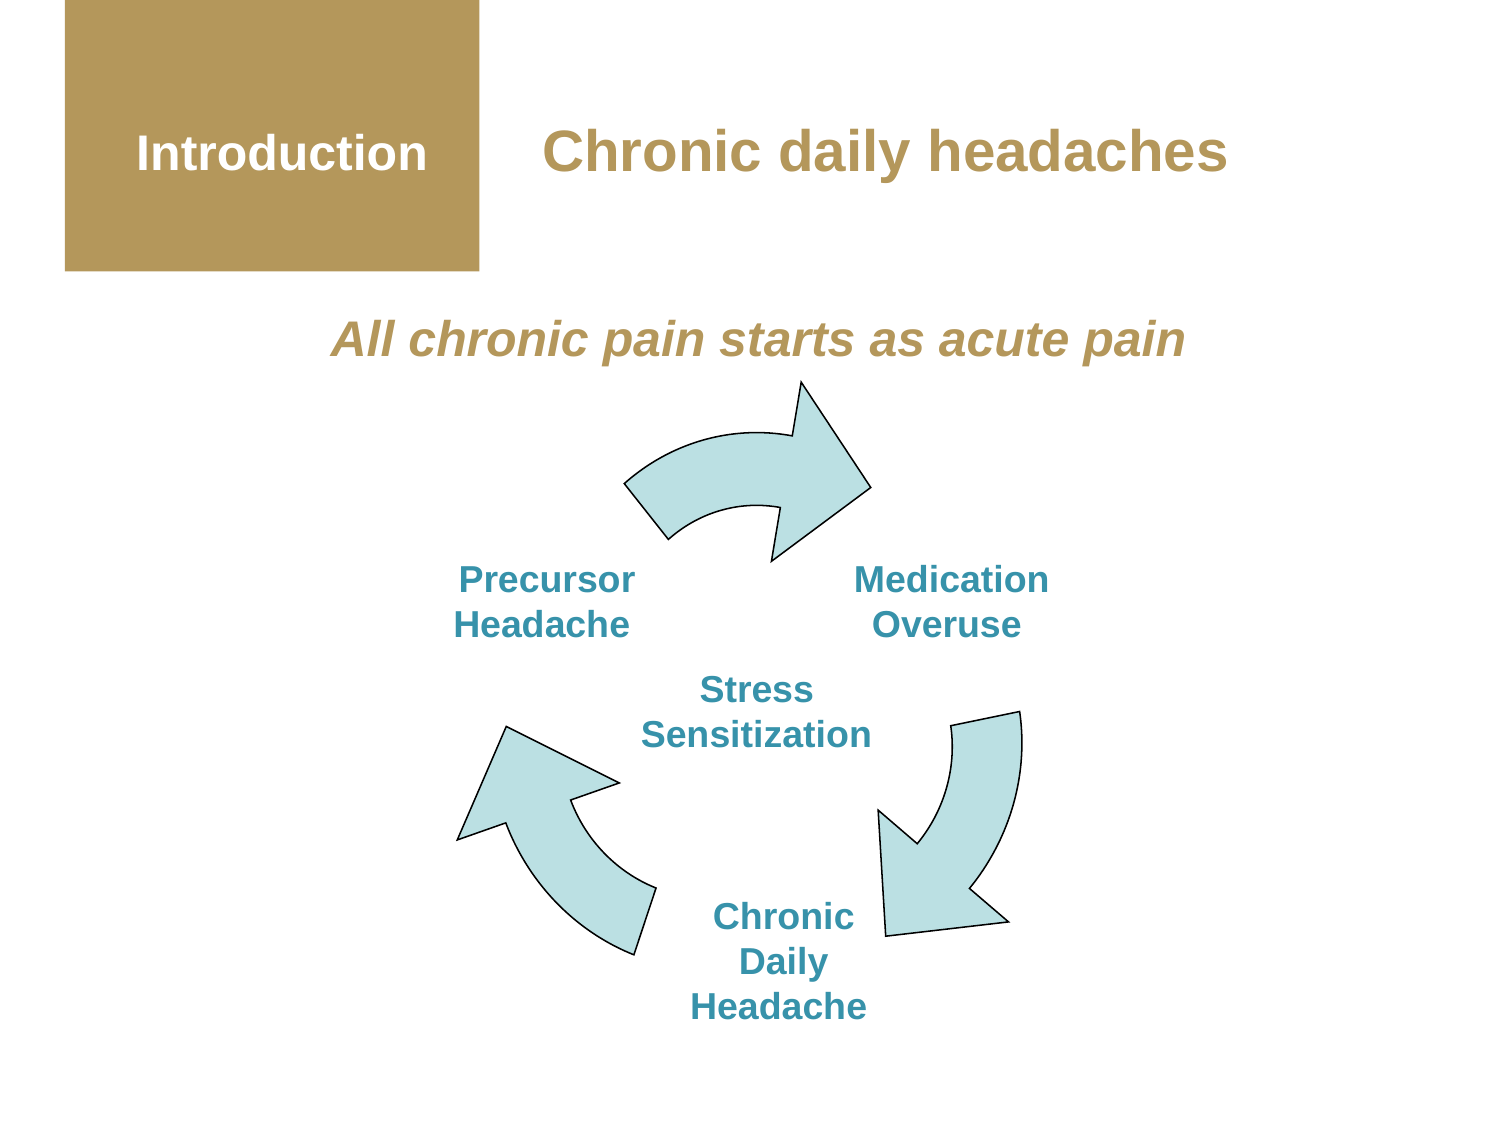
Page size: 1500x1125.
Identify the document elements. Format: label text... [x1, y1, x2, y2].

text_box Introduction [64, 0, 480, 272]
text_box Chronic daily headaches [508, 106, 1245, 191]
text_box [438, 432, 1065, 1047]
list All chronic pain starts as acute pain [41, 291, 1463, 1072]
